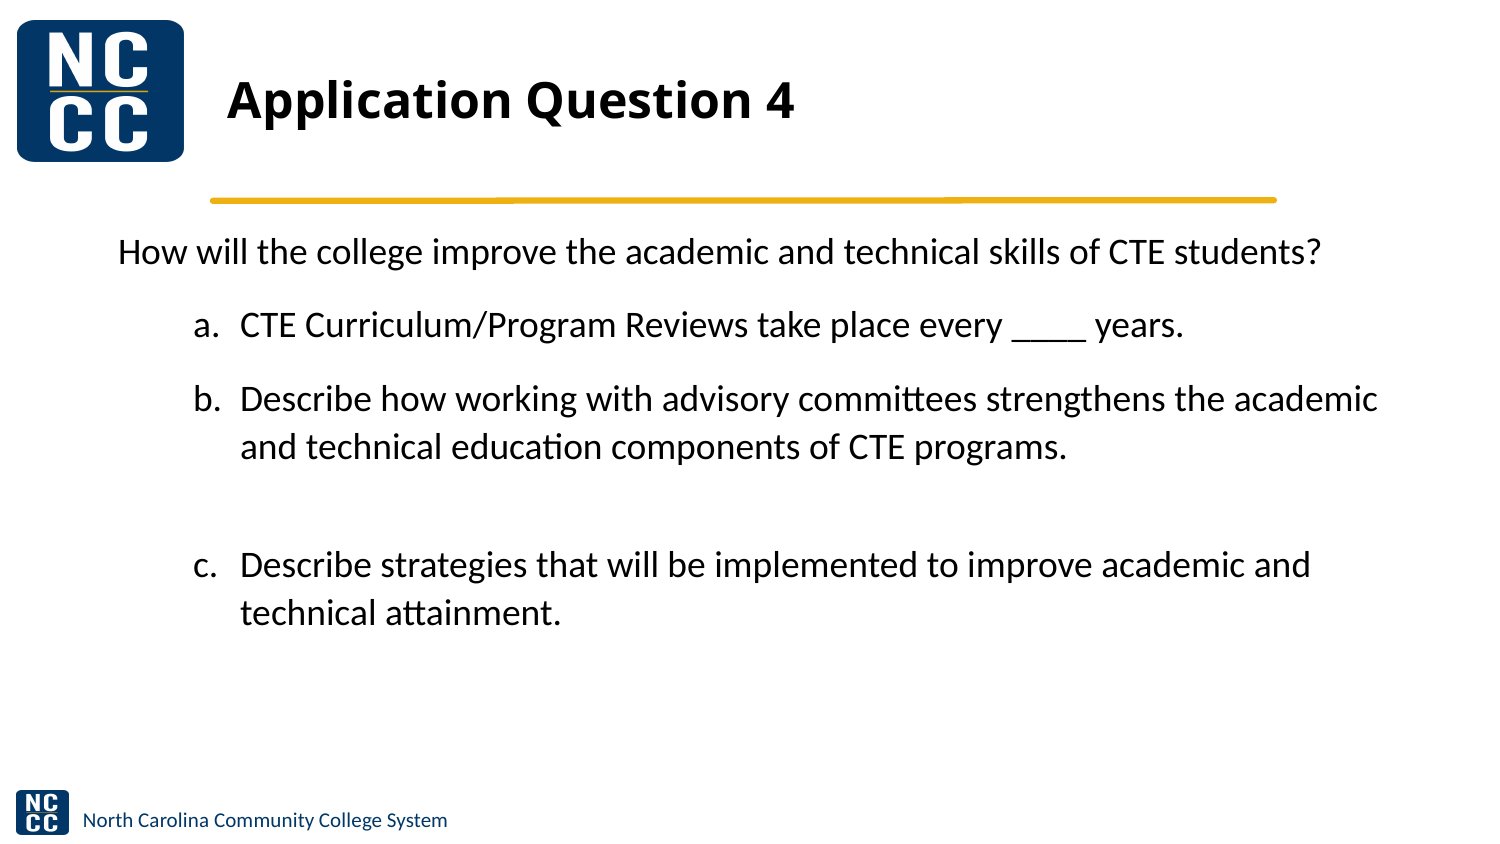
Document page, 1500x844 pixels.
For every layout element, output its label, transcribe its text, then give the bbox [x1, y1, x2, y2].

title Application Question 4 [212, 20, 1421, 184]
picture [17, 20, 184, 162]
picture [16, 790, 69, 835]
list How will the college improve the academic and technical skills of CTE students? CTE Curriculum/Program Reviews take place every ____ years. Describe how working with advisory committees strengthens the academic and technical education components of CTE programs. Describe strategies that will be implemented to improve academic and technical attainment. [103, 216, 1397, 799]
